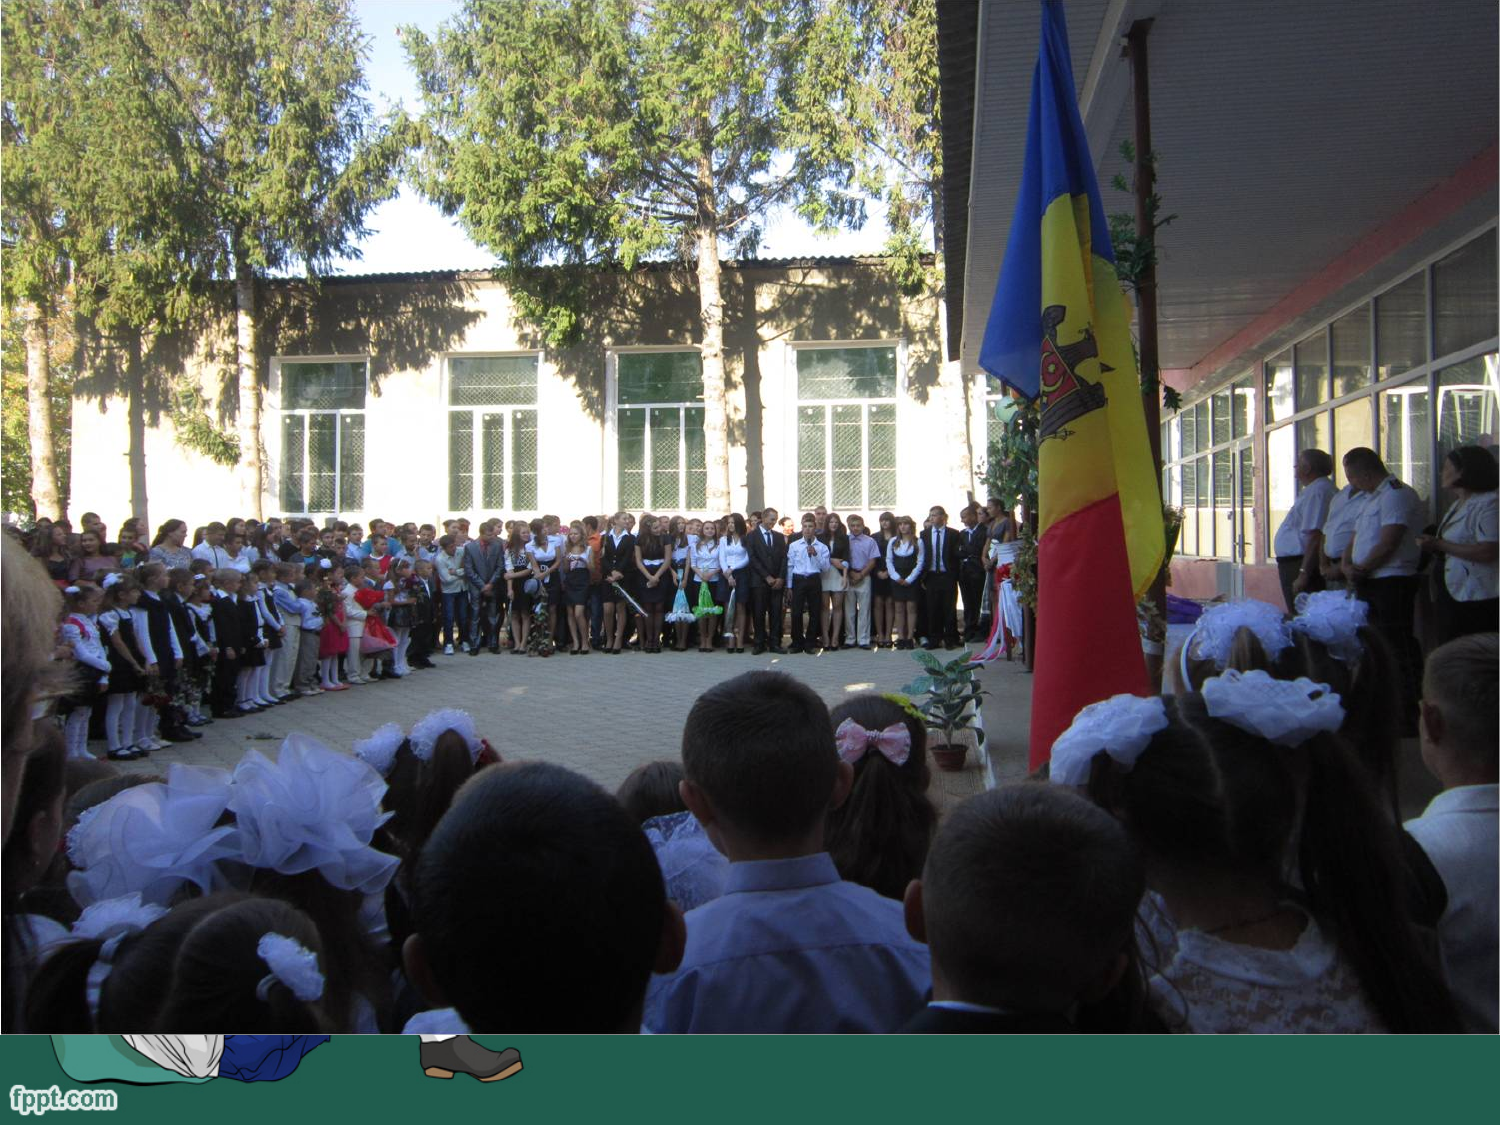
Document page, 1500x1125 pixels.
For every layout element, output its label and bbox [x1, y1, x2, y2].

picture [0, 1036, 1500, 1125]
list [0, 0, 1500, 1036]
